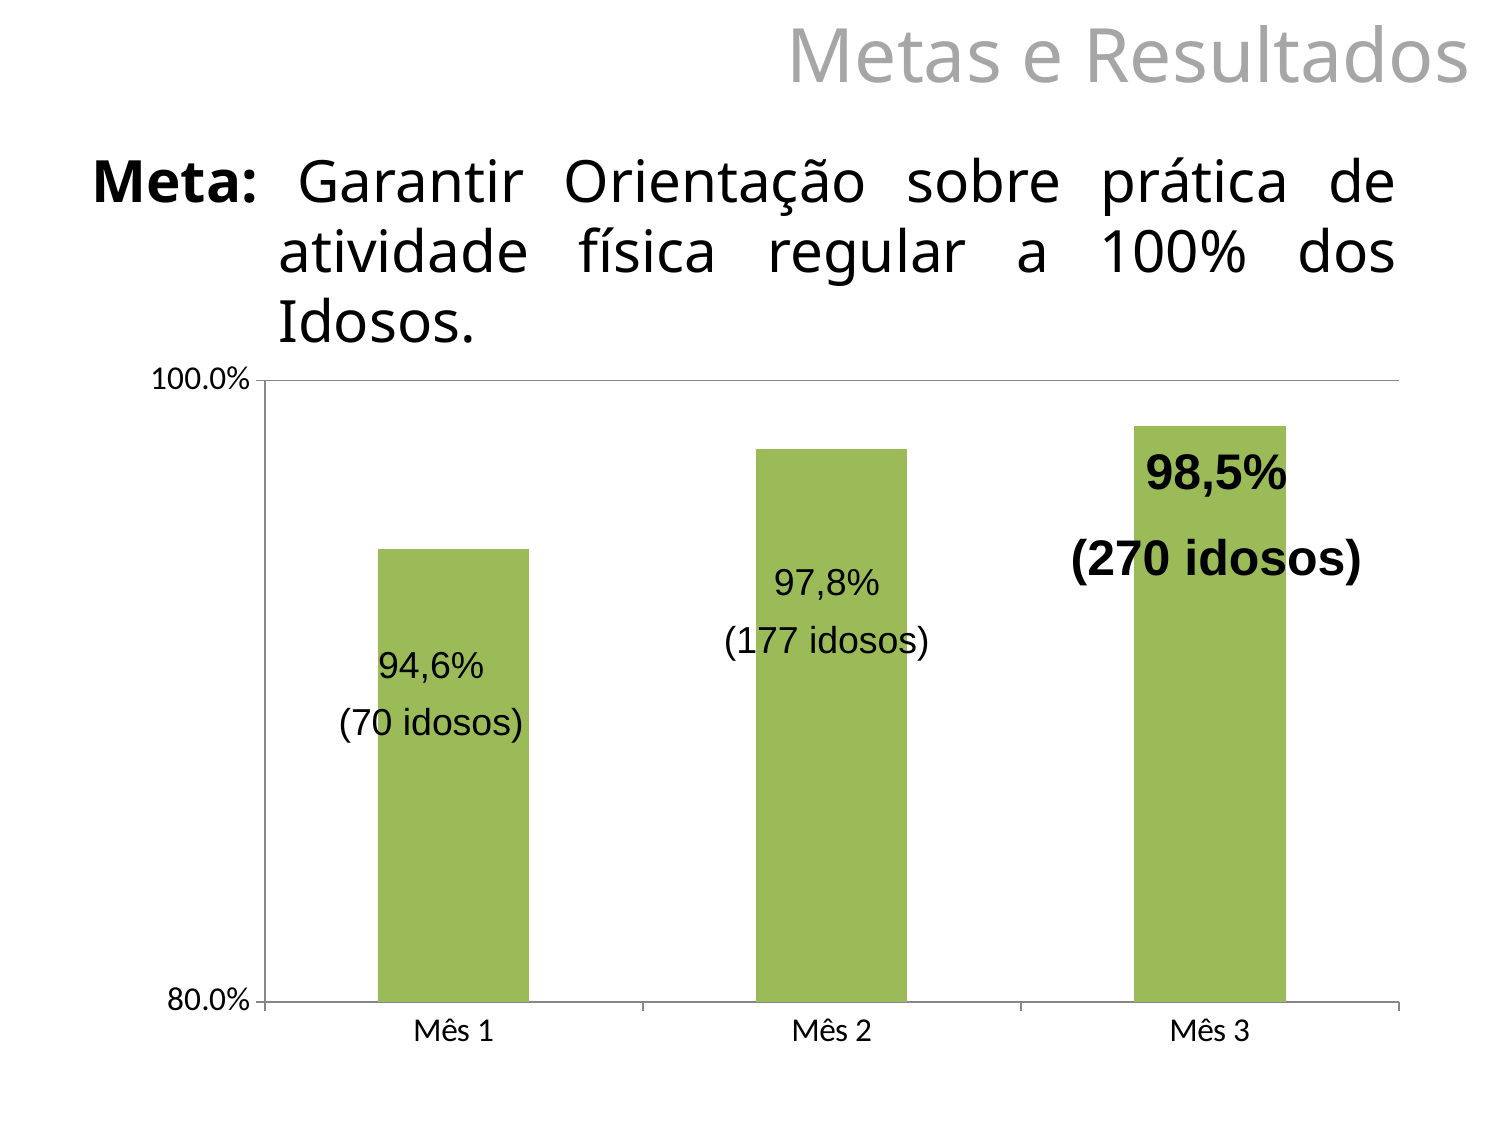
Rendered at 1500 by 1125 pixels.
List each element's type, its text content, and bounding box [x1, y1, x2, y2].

chart [123, 349, 1426, 1065]
text_box Metas e Resultados [772, 0, 1486, 105]
text_box Meta: Garantir Orientação sobre prática de atividade física regular a 100% dos Idosos. [76, 137, 1412, 362]
